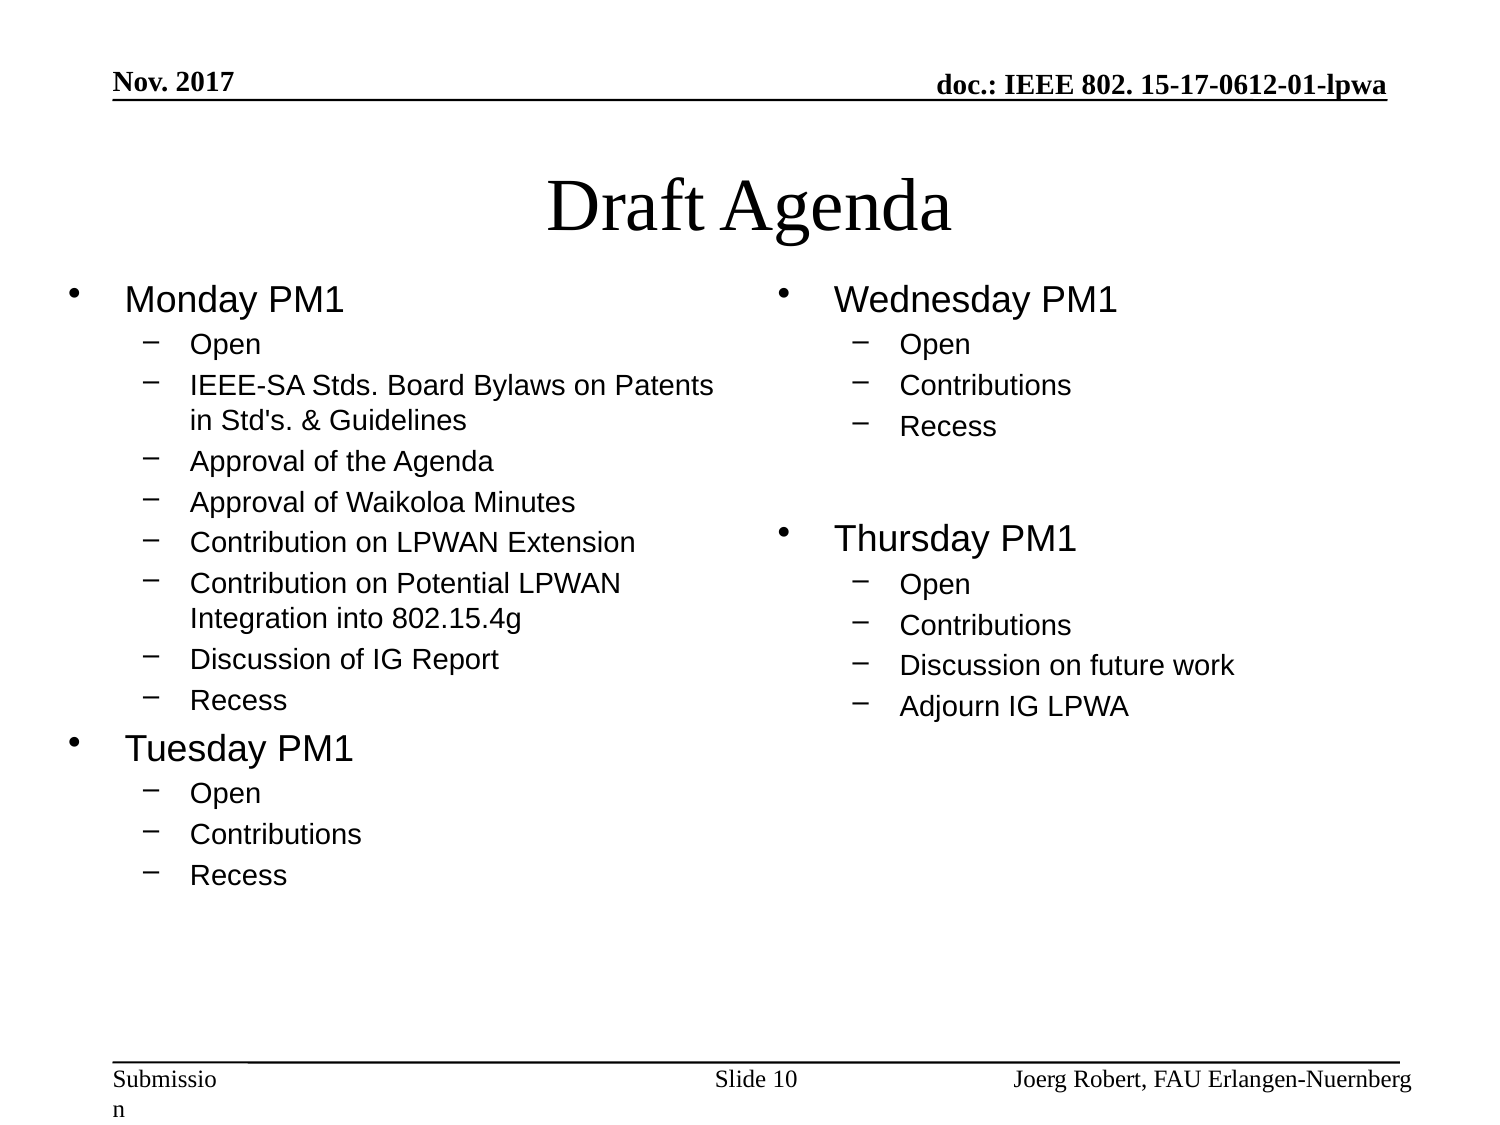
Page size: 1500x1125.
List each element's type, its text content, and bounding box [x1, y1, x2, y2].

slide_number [112, 62, 375, 98]
title Draft Agenda [112, 112, 1388, 288]
list Monday PM1 Open IEEE-SA Stds. Board Bylaws on Patents in Std's. & Guidelines Approval of the Agenda Approval of Waikoloa Minutes Contribution on LPWAN Extension Contribution on Potential LPWAN Integration into 802.15.4g Discussion of IG Report Recess Tuesday PM1 Open Contributions Recess [53, 267, 738, 1000]
slide_number Slide 10 [712, 1062, 800, 1093]
list Wednesday PM1 Open Contributions Recess Thursday PM1 Open Contributions Discussion on future work Adjourn IG LPWA [762, 267, 1412, 1000]
footer Joerg Robert, FAU Erlangen-Nuernberg [900, 1062, 1413, 1093]
